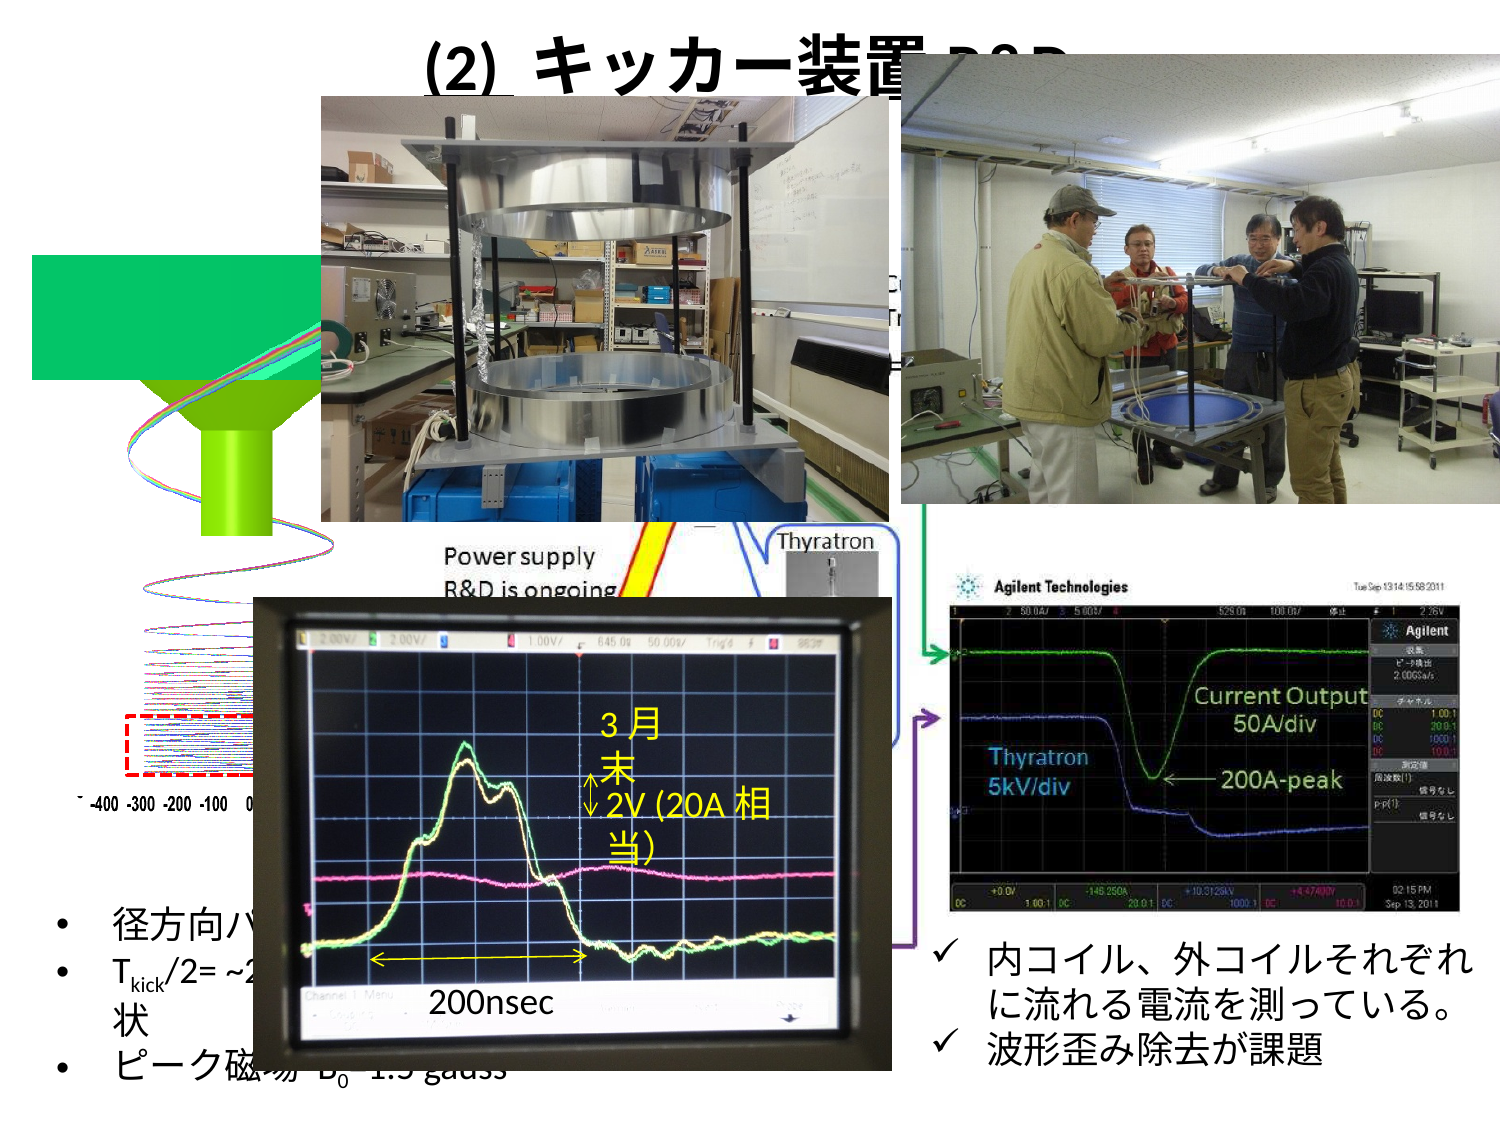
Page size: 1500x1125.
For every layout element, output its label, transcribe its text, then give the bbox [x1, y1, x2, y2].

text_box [32, 219, 425, 796]
picture [45, 796, 253, 863]
title (2) キッカー装置R&D [41, 0, 1471, 128]
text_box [253, 597, 892, 1071]
text_box 径方向パルス磁場キック ; Tkick/2= ~200nsec 半サイン形状 ピーク磁場 B0=1.5 gauss [41, 893, 644, 1101]
text_box 内コイル、外コイルそれぞれに流れる電流を測っている。 波形歪み除去が課題 [915, 928, 1500, 1079]
picture [321, 54, 1500, 953]
